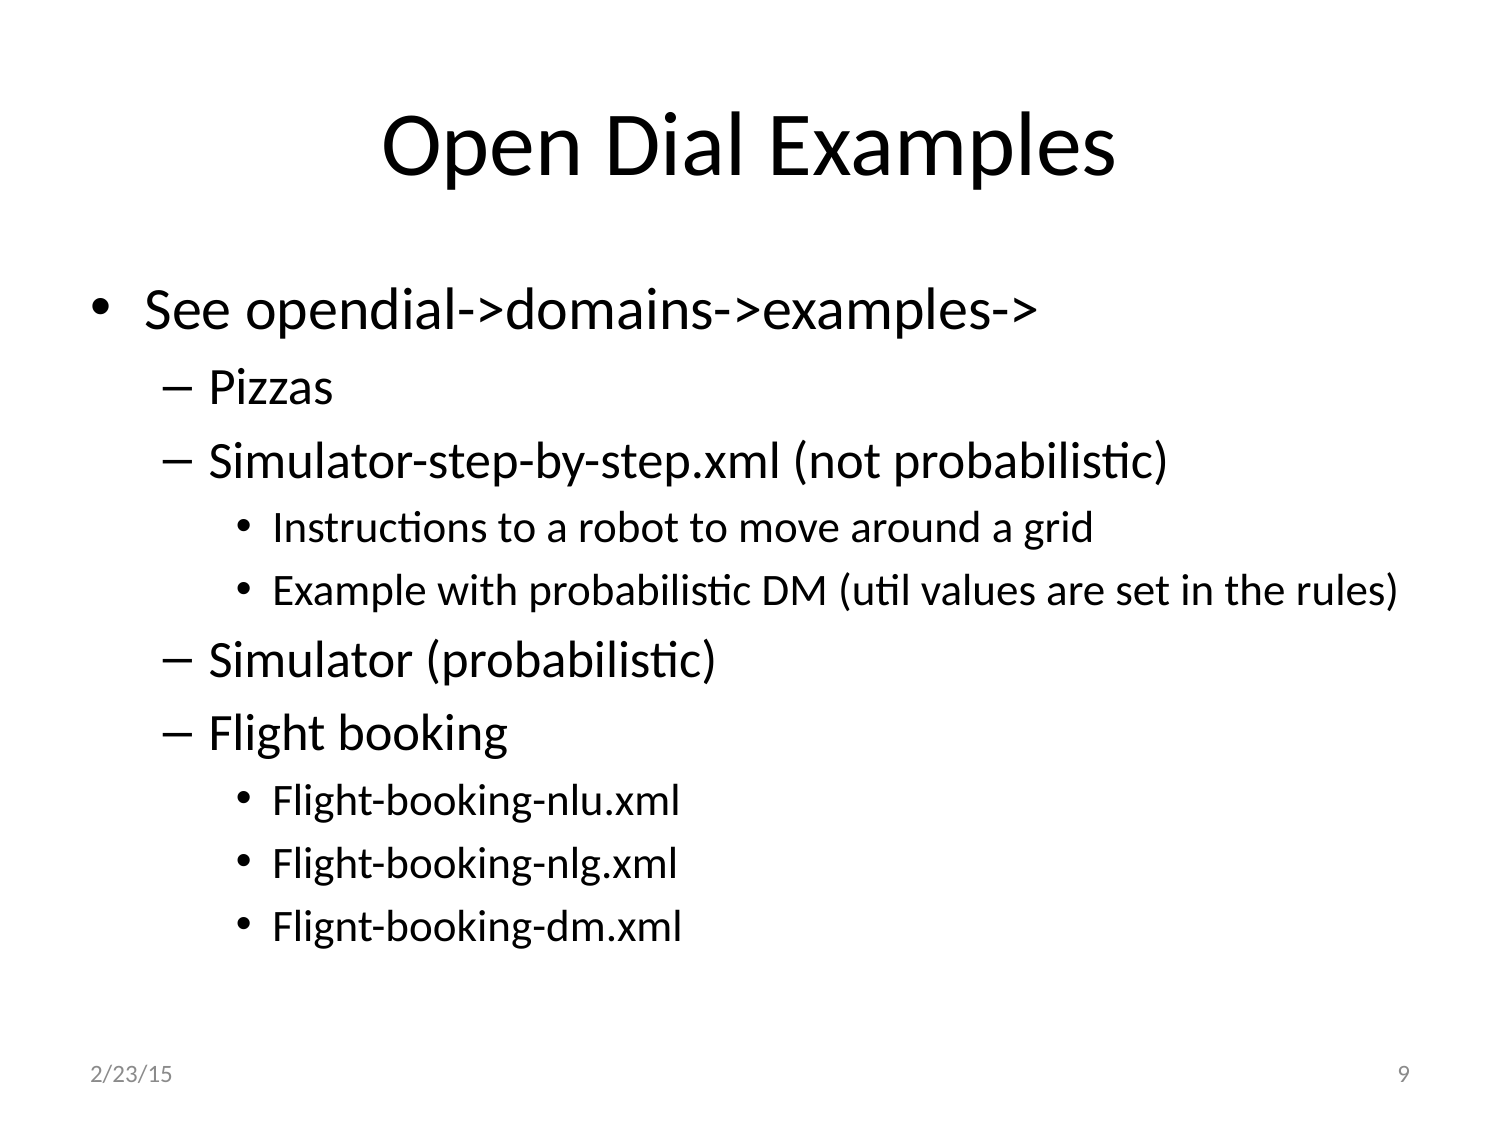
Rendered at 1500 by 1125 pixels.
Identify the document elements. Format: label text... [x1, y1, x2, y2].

list See opendial->domains->examples-> Pizzas Simulator-step-by-step.xml (not probabilistic) Instructions to a robot to move around a grid Example with probabilistic DM (util values are set in the rules) Simulator (probabilistic) Flight booking Flight-booking-nlu.xml Flight-booking-nlg.xml Flignt-booking-dm.xml [75, 262, 1425, 1005]
slide_number 9 [1074, 1042, 1425, 1103]
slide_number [75, 1042, 425, 1103]
title Open Dial Examples [75, 45, 1425, 233]
